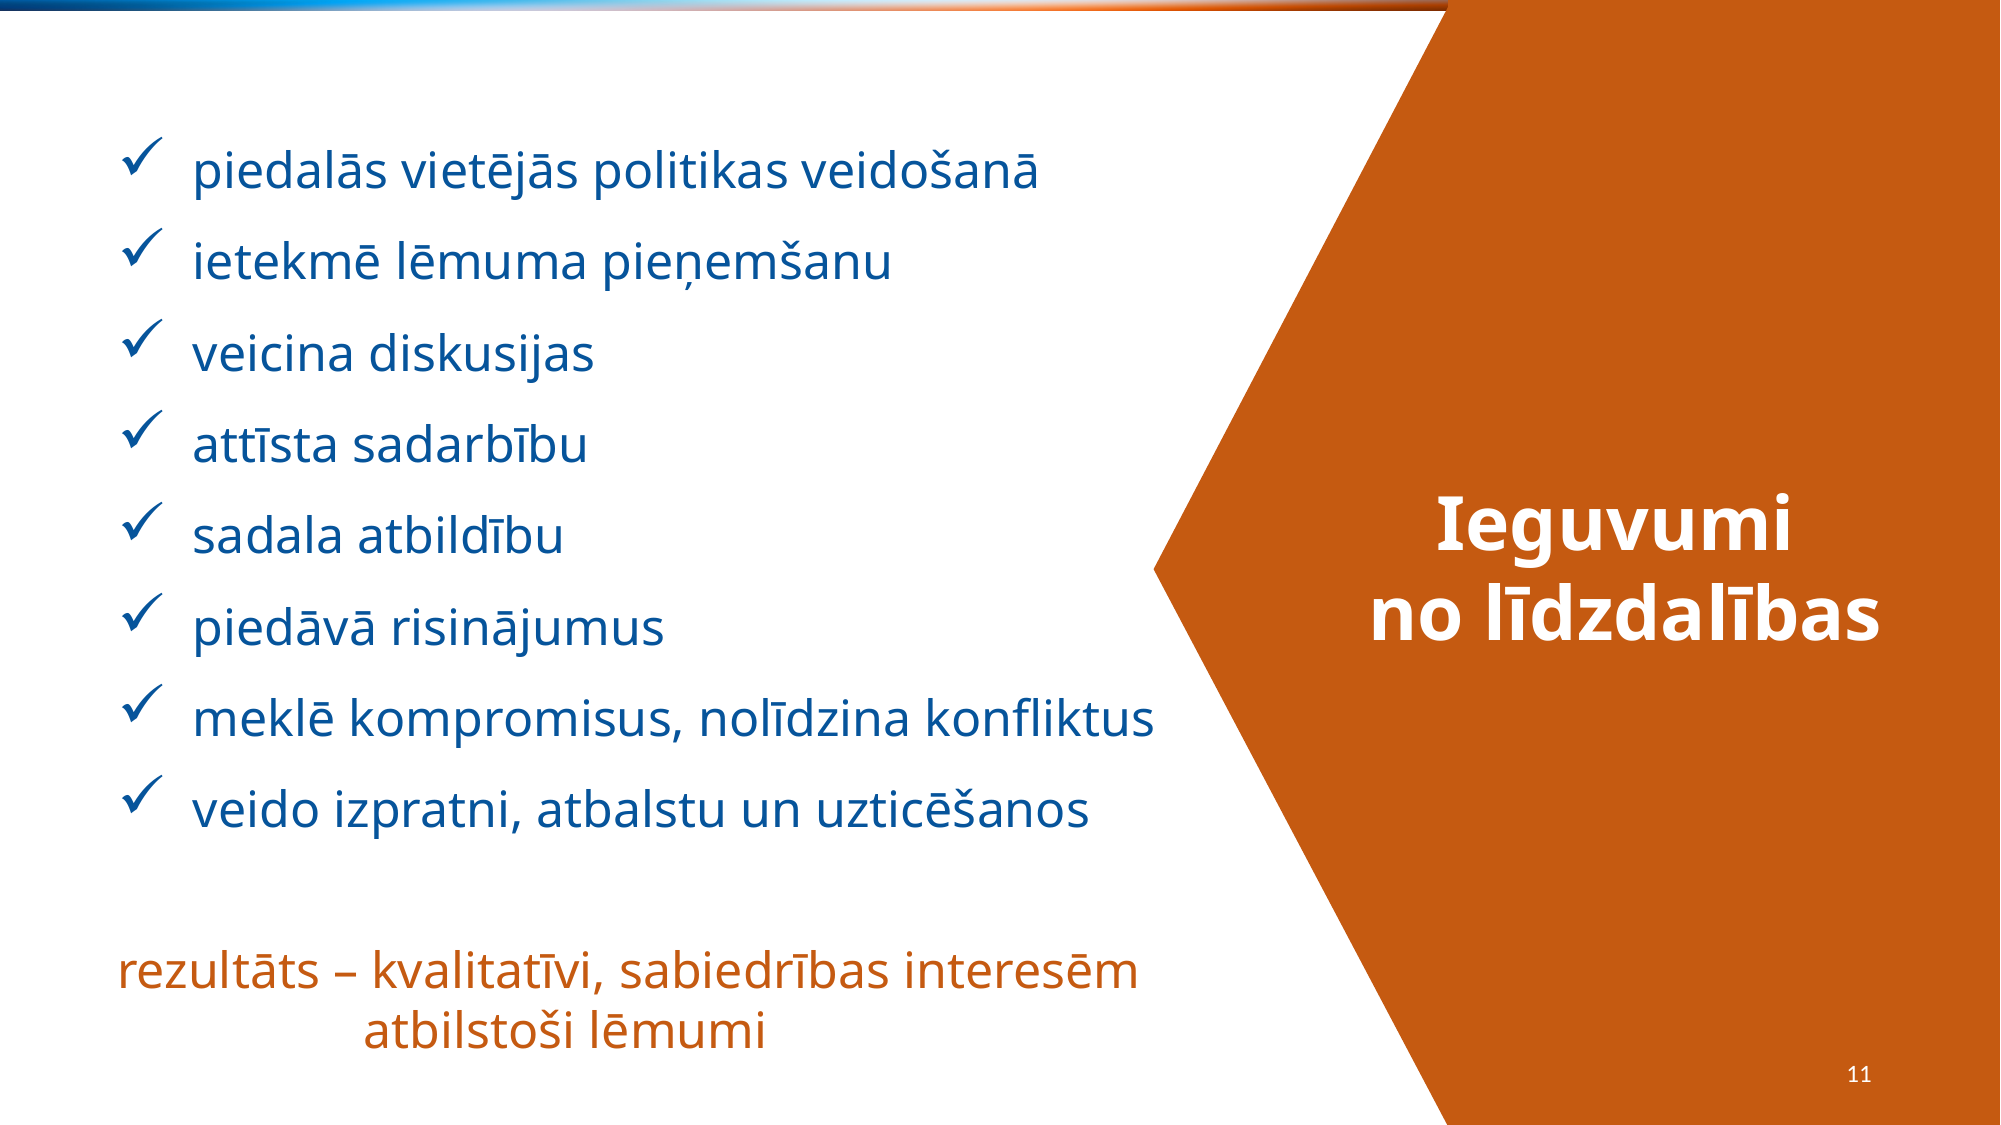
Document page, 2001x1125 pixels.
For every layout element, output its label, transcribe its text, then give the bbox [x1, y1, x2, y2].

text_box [1153, 0, 2000, 1125]
text_box rezultāts – kvalitatīvi, sabiedrības interesēm atbilstoši lēmumi [102, 880, 1153, 1125]
list piedalās vietējās politikas veidošanā ietekmē lēmuma pieņemšanu veicina diskusijas attīsta sadarbību sadala atbildību piedāvā risinājumus meklē kompromisus, nolīdzina konfliktus veido izpratni, atbalstu un uzticēšanos [102, 131, 1153, 760]
picture [0, 0, 1153, 11]
